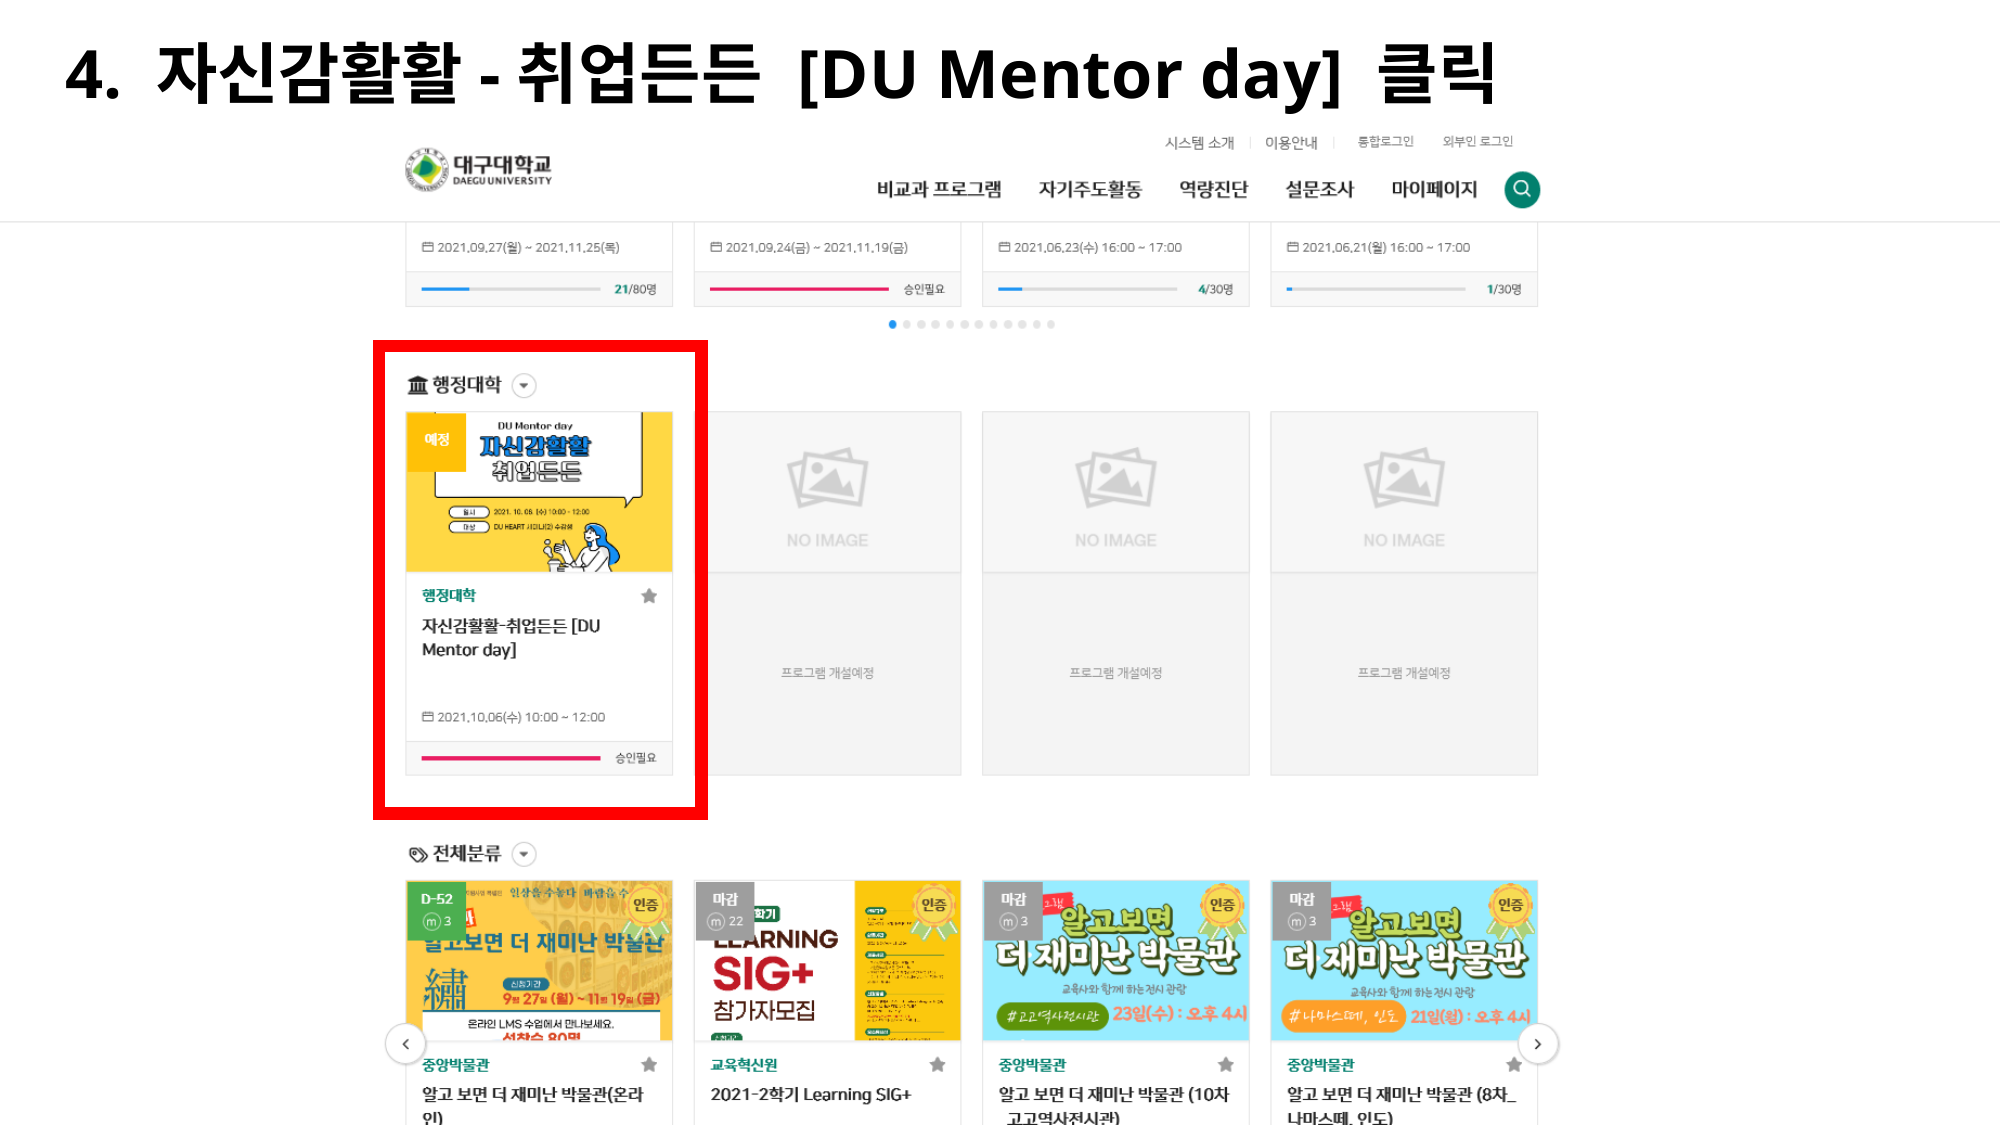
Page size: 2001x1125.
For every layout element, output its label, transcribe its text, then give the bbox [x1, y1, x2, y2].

text_box 4. 자신감활활-취업든든 [DU Mentor day] 클릭 [50, 24, 1612, 119]
picture [0, 127, 2000, 1125]
